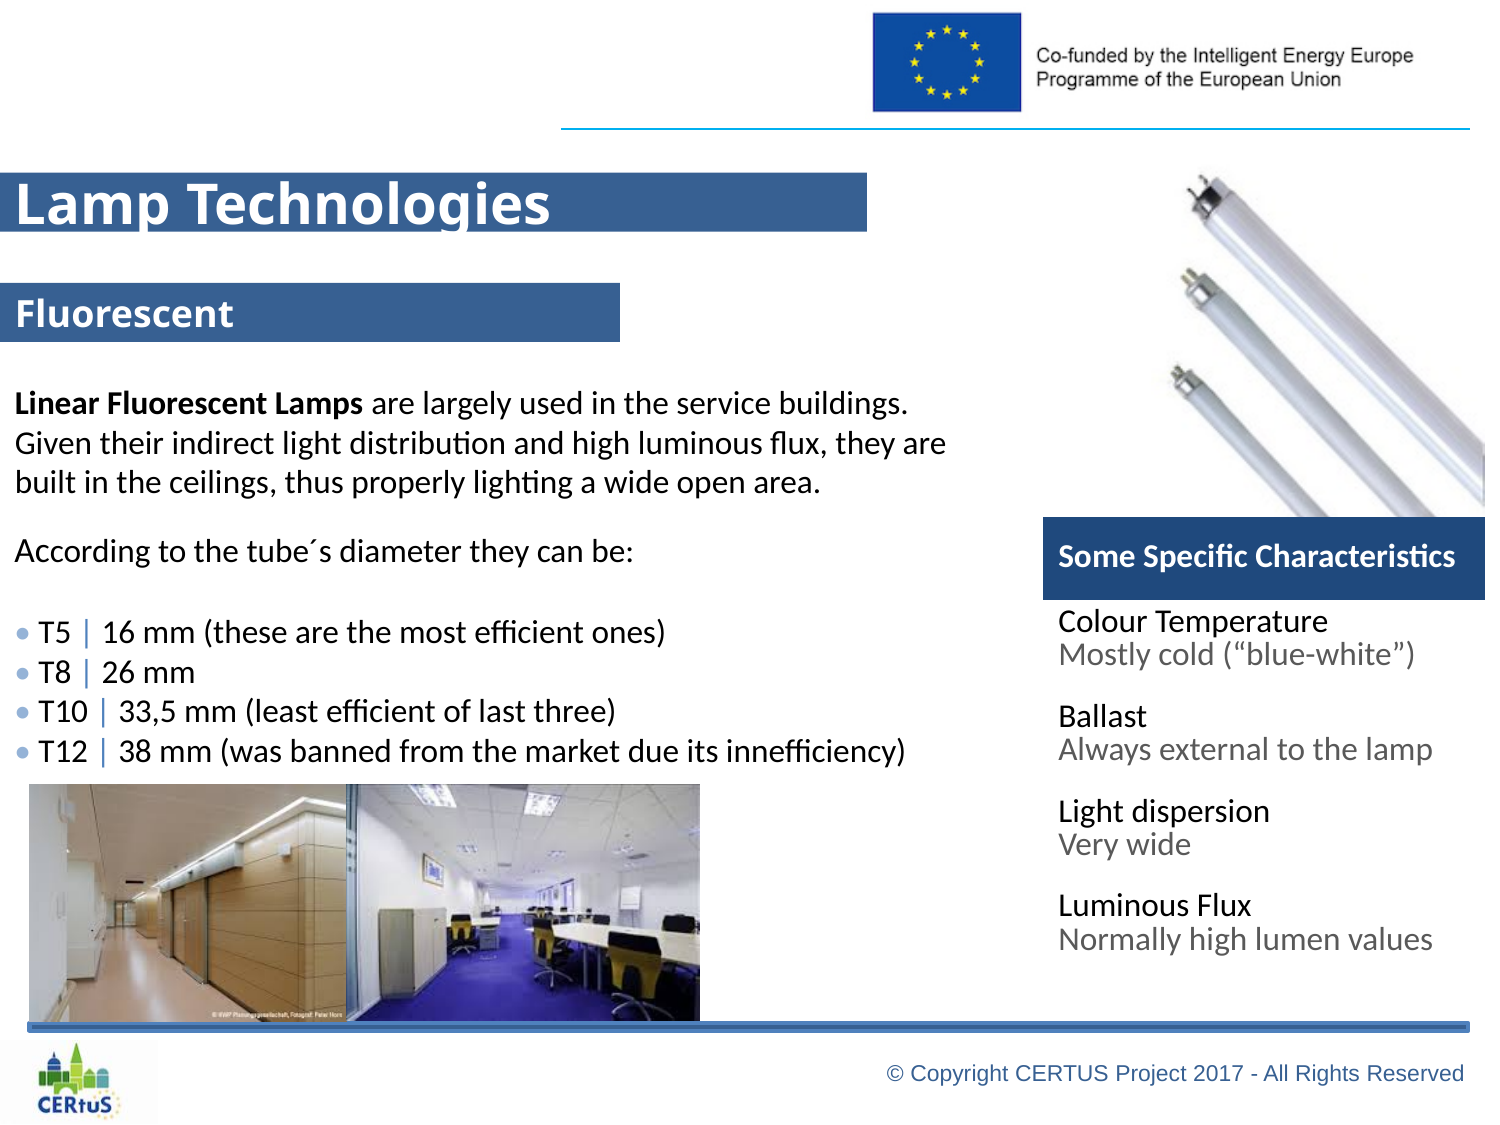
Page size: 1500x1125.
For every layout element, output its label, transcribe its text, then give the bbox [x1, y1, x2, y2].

text_box Fluorescent [0, 281, 622, 344]
text_box Linear Fluorescent Lamps are largely used in the service buildings. Given their indirect light distribution and high luminous flux, they are built in the ceilings, thus properly lighting a wide open area. [0, 373, 1016, 508]
picture [0, 1040, 159, 1124]
text_box [27, 1021, 1470, 1033]
table_cell Ballast Always external to the lamp [1043, 695, 1485, 790]
table_cell Colour Temperature Mostly cold (“blue-white”) [1043, 600, 1485, 695]
table_cell Light dispersion Very wide [1043, 790, 1485, 884]
picture [865, 3, 1433, 122]
picture [1059, 127, 1485, 553]
table_cell Luminous Flux Normally high lumen values [1043, 884, 1485, 979]
text_box © Copyright CERTUS Project 2017 - All Rights Reserved [844, 1051, 1480, 1094]
picture [29, 783, 700, 1022]
text_box According to the tube´s diameter they can be: • T5 | 16 mm (these are the most efficient ones) • T8 | 26 mm • T10 | 33,5 mm (least efficient of last three) • T12 | 38 mm (was banned from the market due its innefficiency) [0, 519, 998, 777]
text_box Lamp Technologies [0, 171, 869, 234]
table_header Some Specific Characteristics [1043, 517, 1485, 600]
